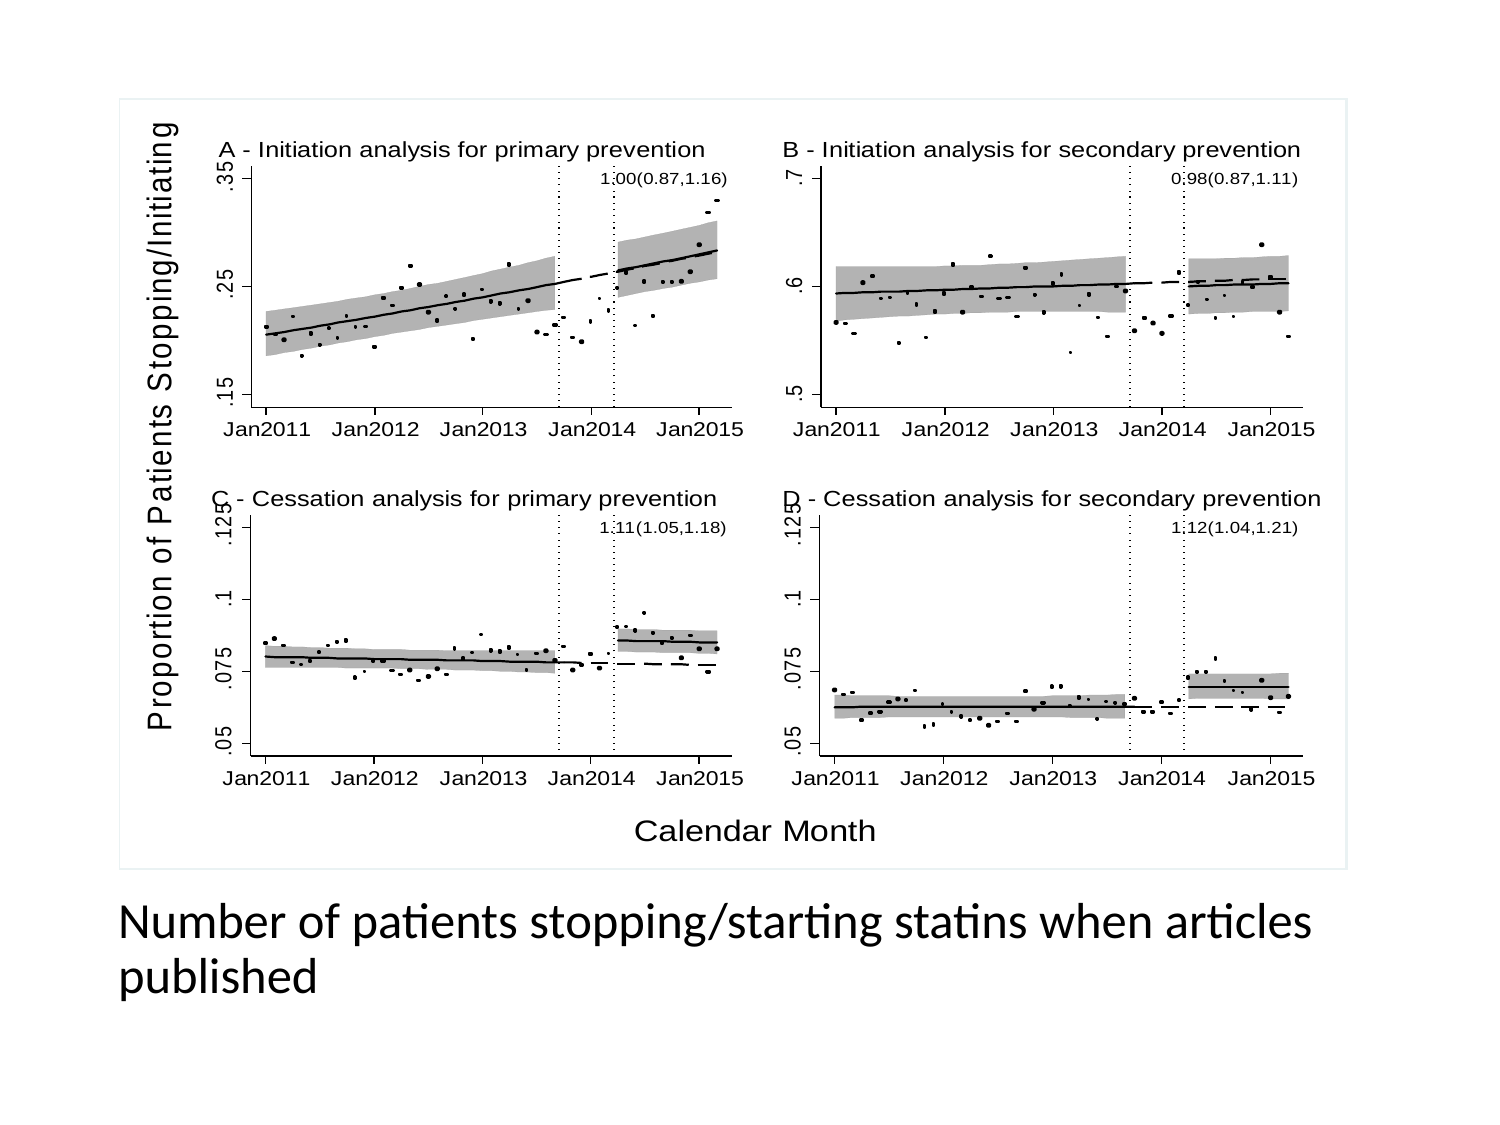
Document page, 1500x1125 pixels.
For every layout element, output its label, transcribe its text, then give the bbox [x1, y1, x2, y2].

picture [108, 89, 1358, 880]
list Number of patients stopping/starting statins when articles published [103, 299, 1397, 1014]
